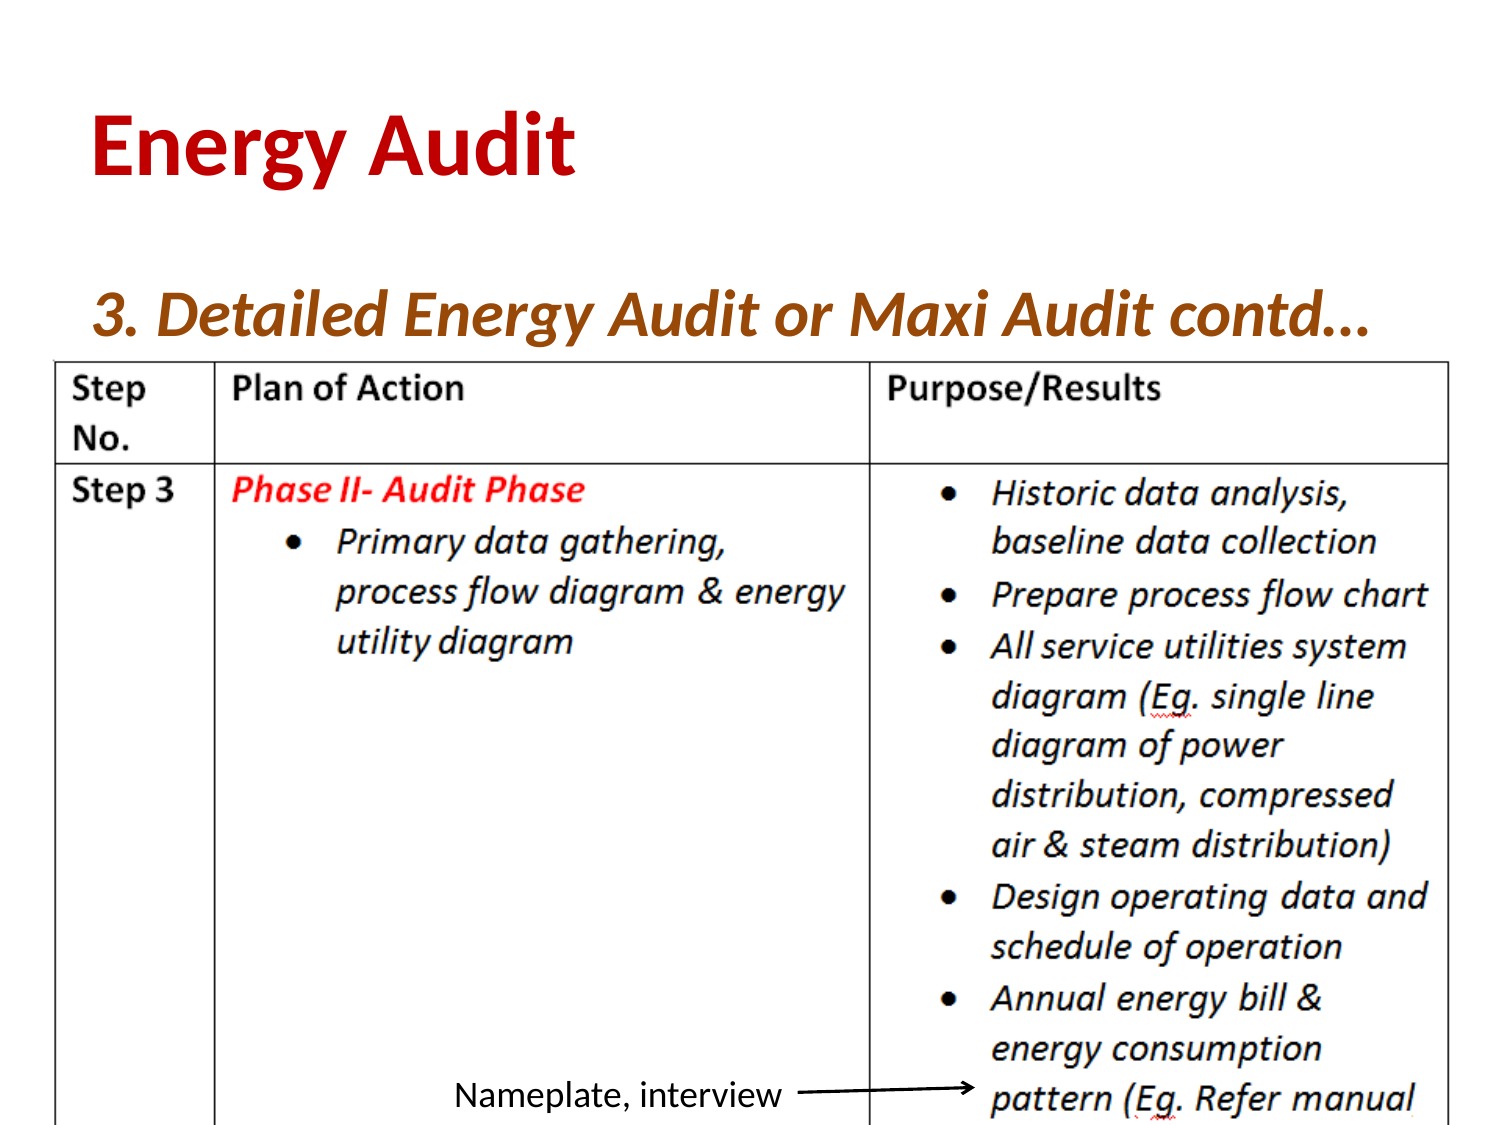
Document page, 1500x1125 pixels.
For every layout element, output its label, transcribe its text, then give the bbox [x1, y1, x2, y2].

picture [49, 349, 1454, 1125]
title Energy Audit [75, 45, 1425, 233]
list 3. Detailed Energy Audit or Maxi Audit contd… [75, 262, 1425, 348]
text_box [799, 1087, 976, 1093]
